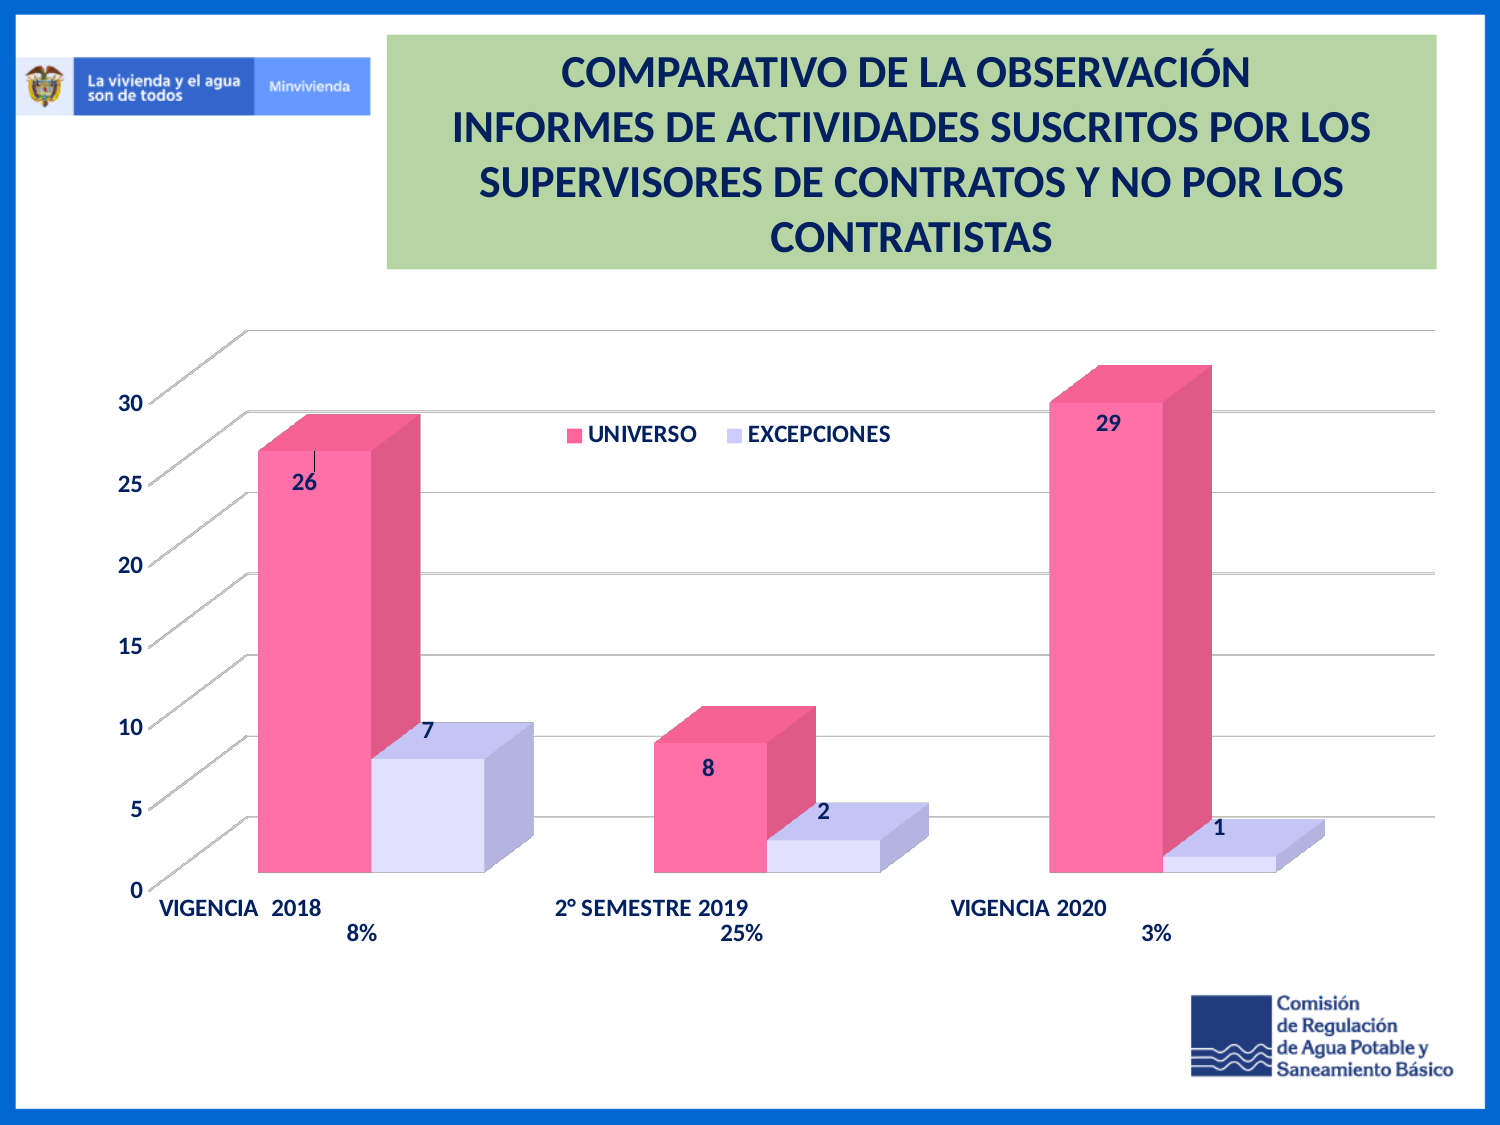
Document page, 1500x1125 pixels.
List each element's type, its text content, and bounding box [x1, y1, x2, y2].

text_box COMPARATIVO DE LA OBSERVACIÓN INFORMES DE ACTIVIDADES SUSCRITOS POR LOS SUPERVISORES DE CONTRATOS Y NO POR LOS CONTRATISTAS [386, 34, 1437, 270]
chart [84, 305, 1437, 972]
picture [0, 0, 1500, 1125]
